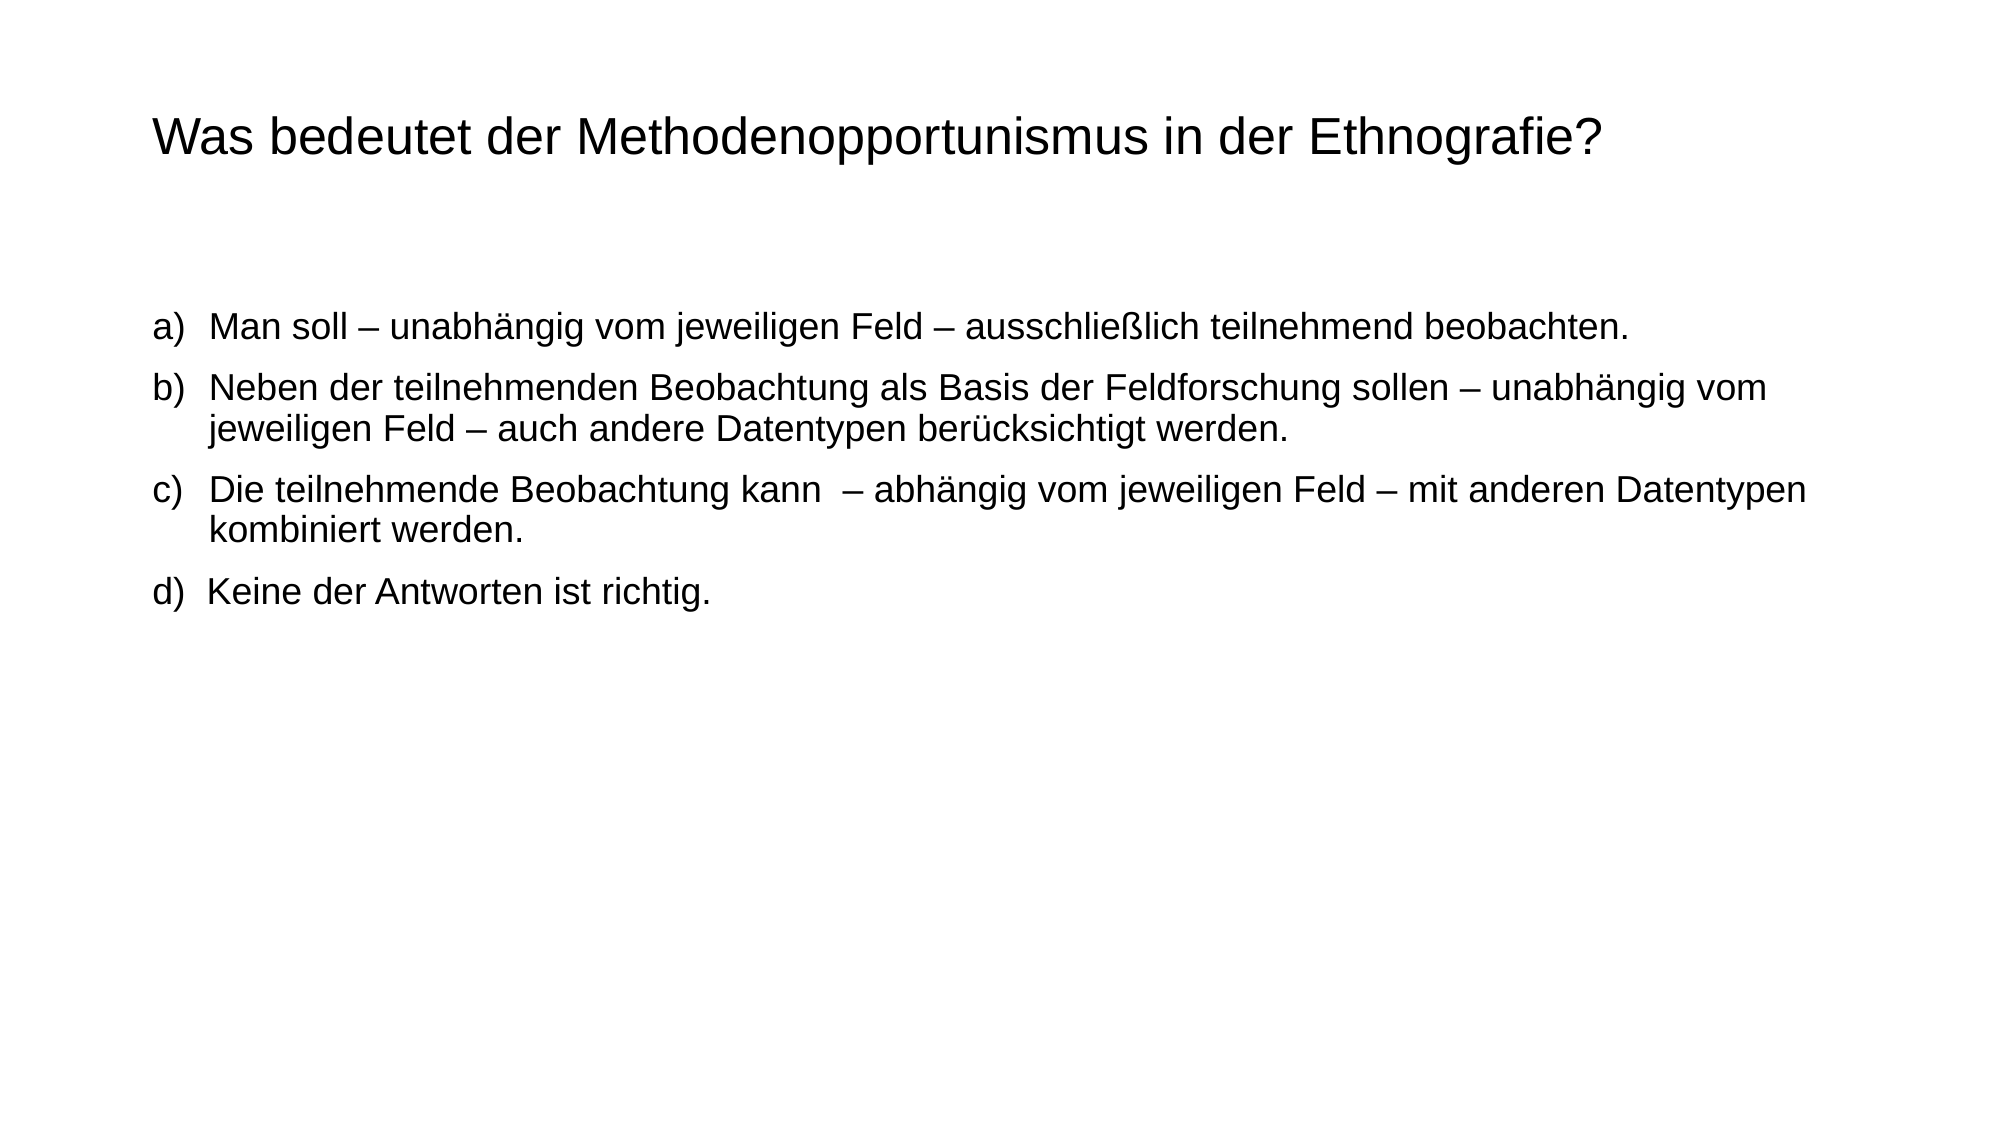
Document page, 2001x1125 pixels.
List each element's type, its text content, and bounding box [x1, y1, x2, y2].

title Was bedeutet der Methodenopportunismus in der Ethnografie? [137, 59, 1863, 278]
list Man soll – unabhängig vom jeweiligen Feld – ausschließlich teilnehmend beobachten. Neben der teilnehmenden Beobachtung als Basis der Feldforschung sollen – unabhängig vom jeweiligen Feld – auch andere Datentypen berücksichtigt werden. Die teilnehmende Beobachtung kann – abhängig vom jeweiligen Feld – mit anderen Datentypen kombiniert werden. d) Keine der Antworten ist richtig. [137, 299, 1863, 1014]
